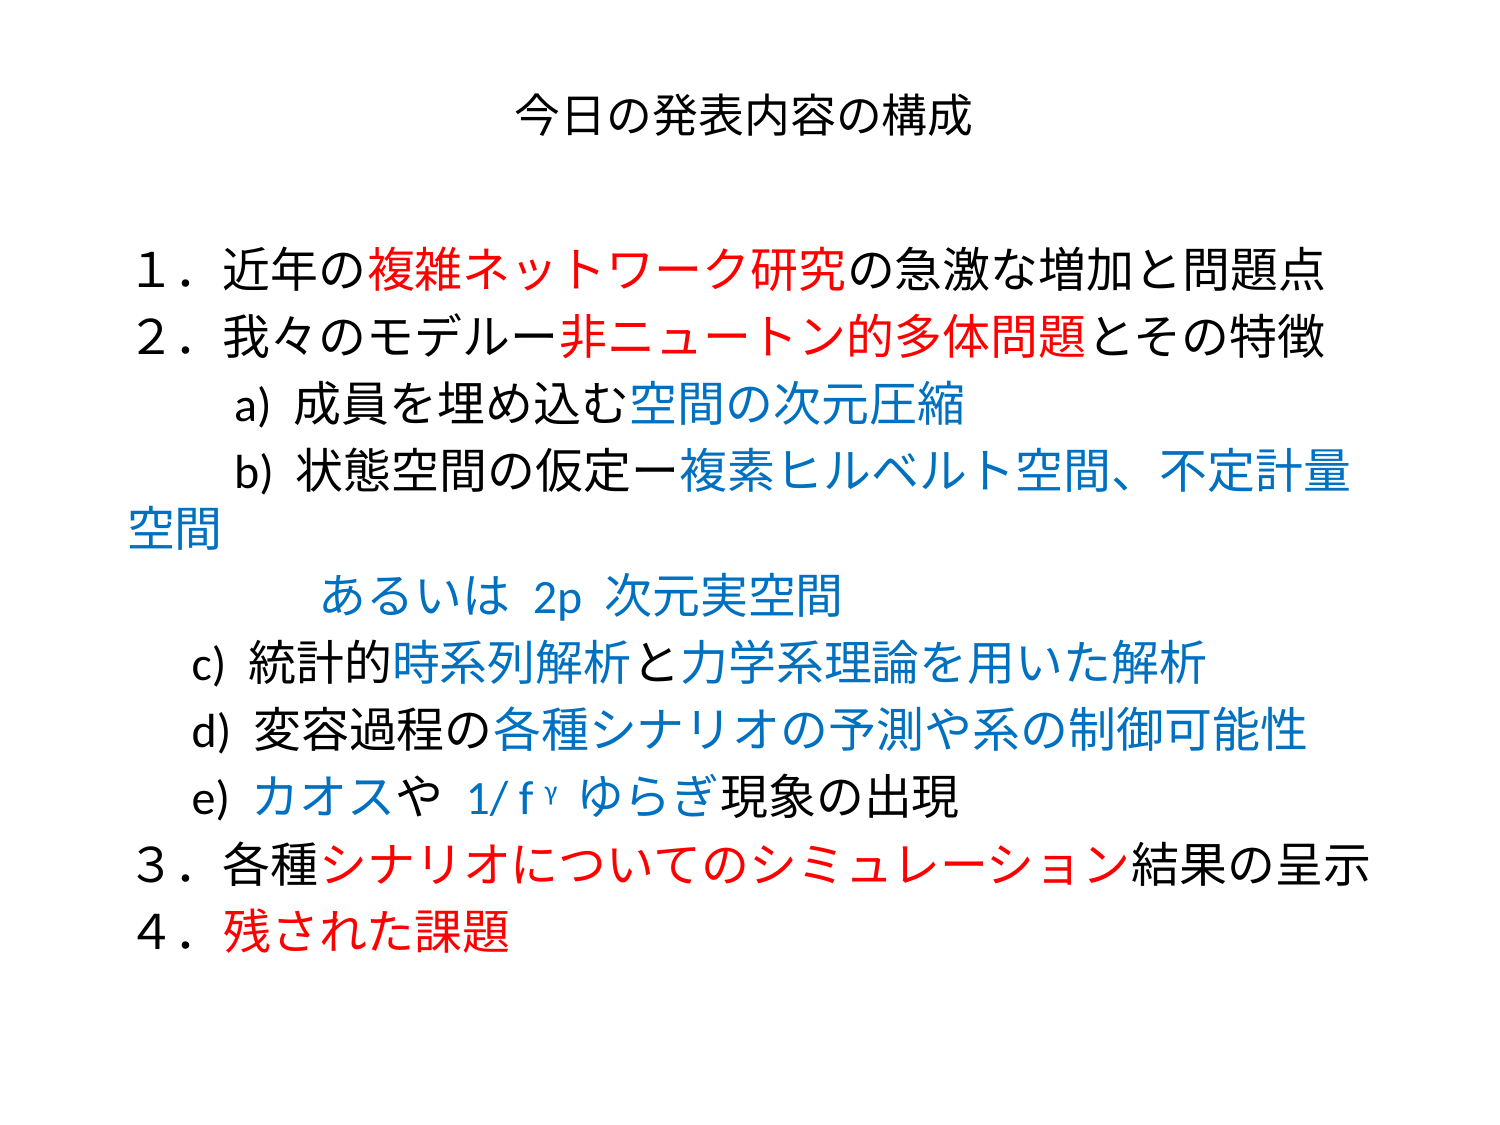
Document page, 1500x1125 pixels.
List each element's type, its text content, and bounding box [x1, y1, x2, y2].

list １．近年の複雑ネットワーク研究の急激な増加と問題点 ２．我々のモデルー非ニュートン的多体問題とその特徴 a) 成員を埋め込む空間の次元圧縮 b) 状態空間の仮定ー複素ヒルベルト空間、不定計量空間 あるいは 2p 次元実空間 c) 統計的時系列解析と力学系理論を用いた解析 d) 変容過程の各種シナリオの予測や系の制御可能性 e) カオスや 1/ f γ ゆらぎ現象の出現 ３．各種シナリオについてのシミュレーション結果の呈示 ４．残された課題 [112, 231, 1412, 1047]
title 今日の発表内容の構成 [265, 78, 1223, 149]
